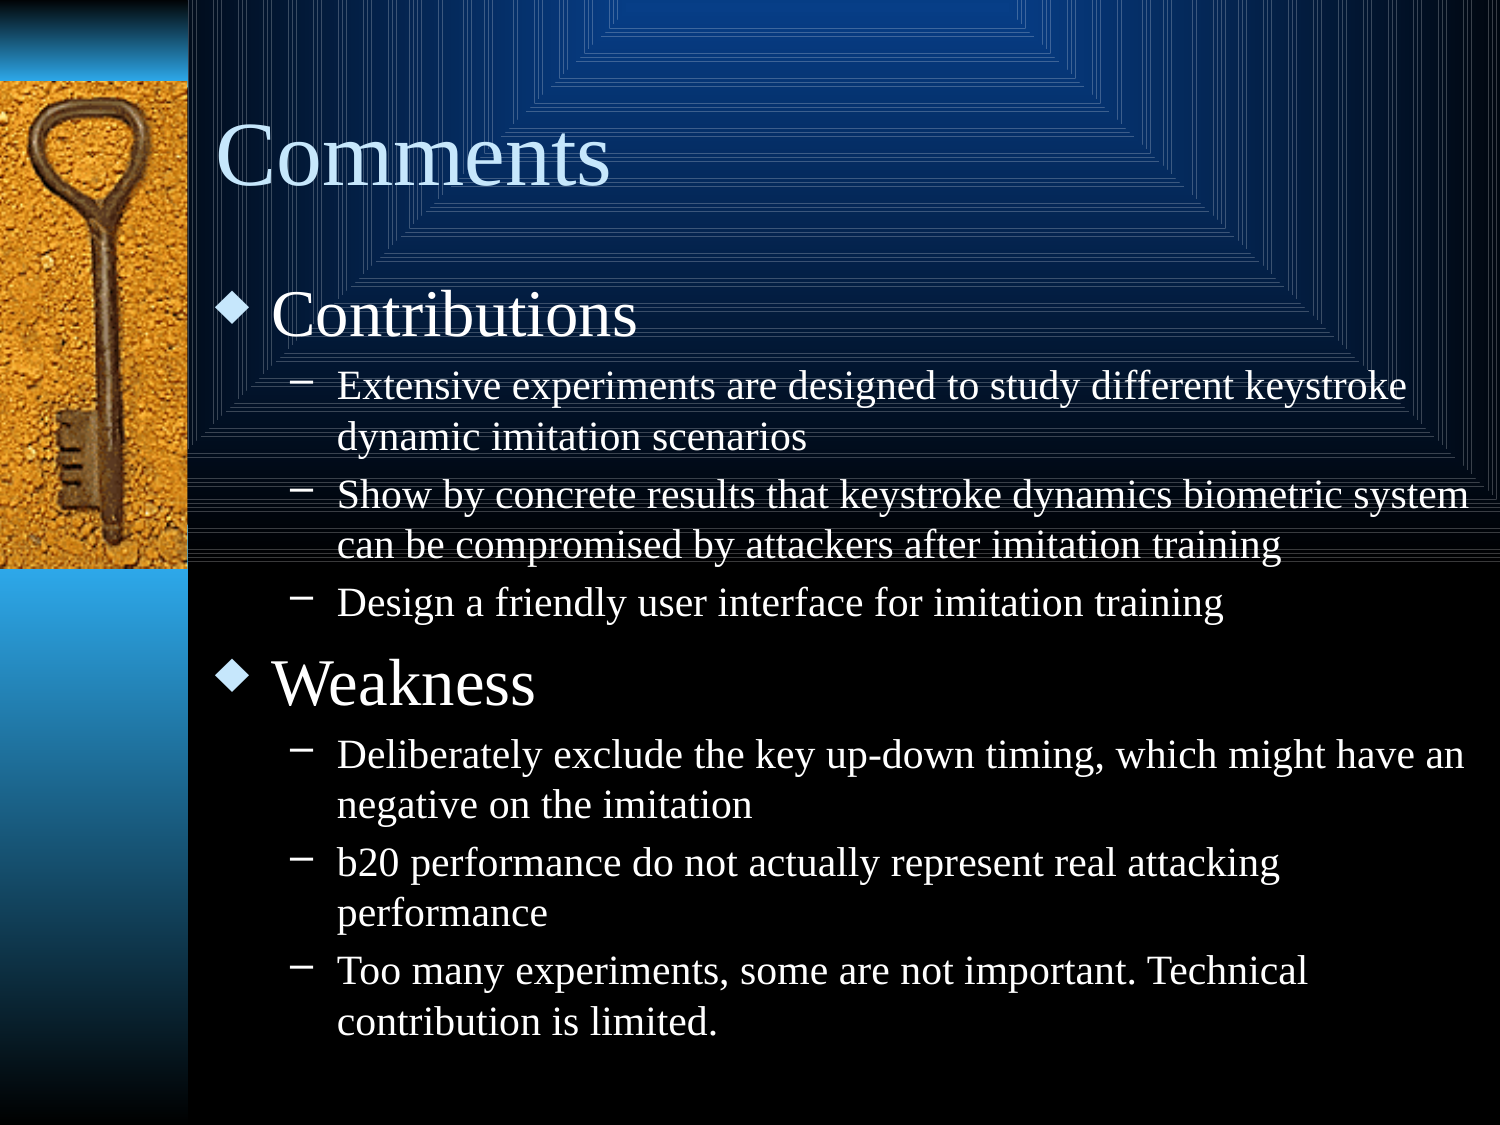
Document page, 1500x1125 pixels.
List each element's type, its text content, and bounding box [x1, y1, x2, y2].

title Comments [200, 50, 1475, 248]
list Contributions Extensive experiments are designed to study different keystroke dynamic imitation scenarios Show by concrete results that keystroke dynamics biometric system can be compromised by attackers after imitation training Design a friendly user interface for imitation training Weakness Deliberately exclude the key up-down timing, which might have an negative on the imitation b20 performance do not actually represent real attacking performance Too many experiments, some are not important. Technical contribution is limited. [200, 262, 1500, 1083]
picture [0, 81, 188, 569]
